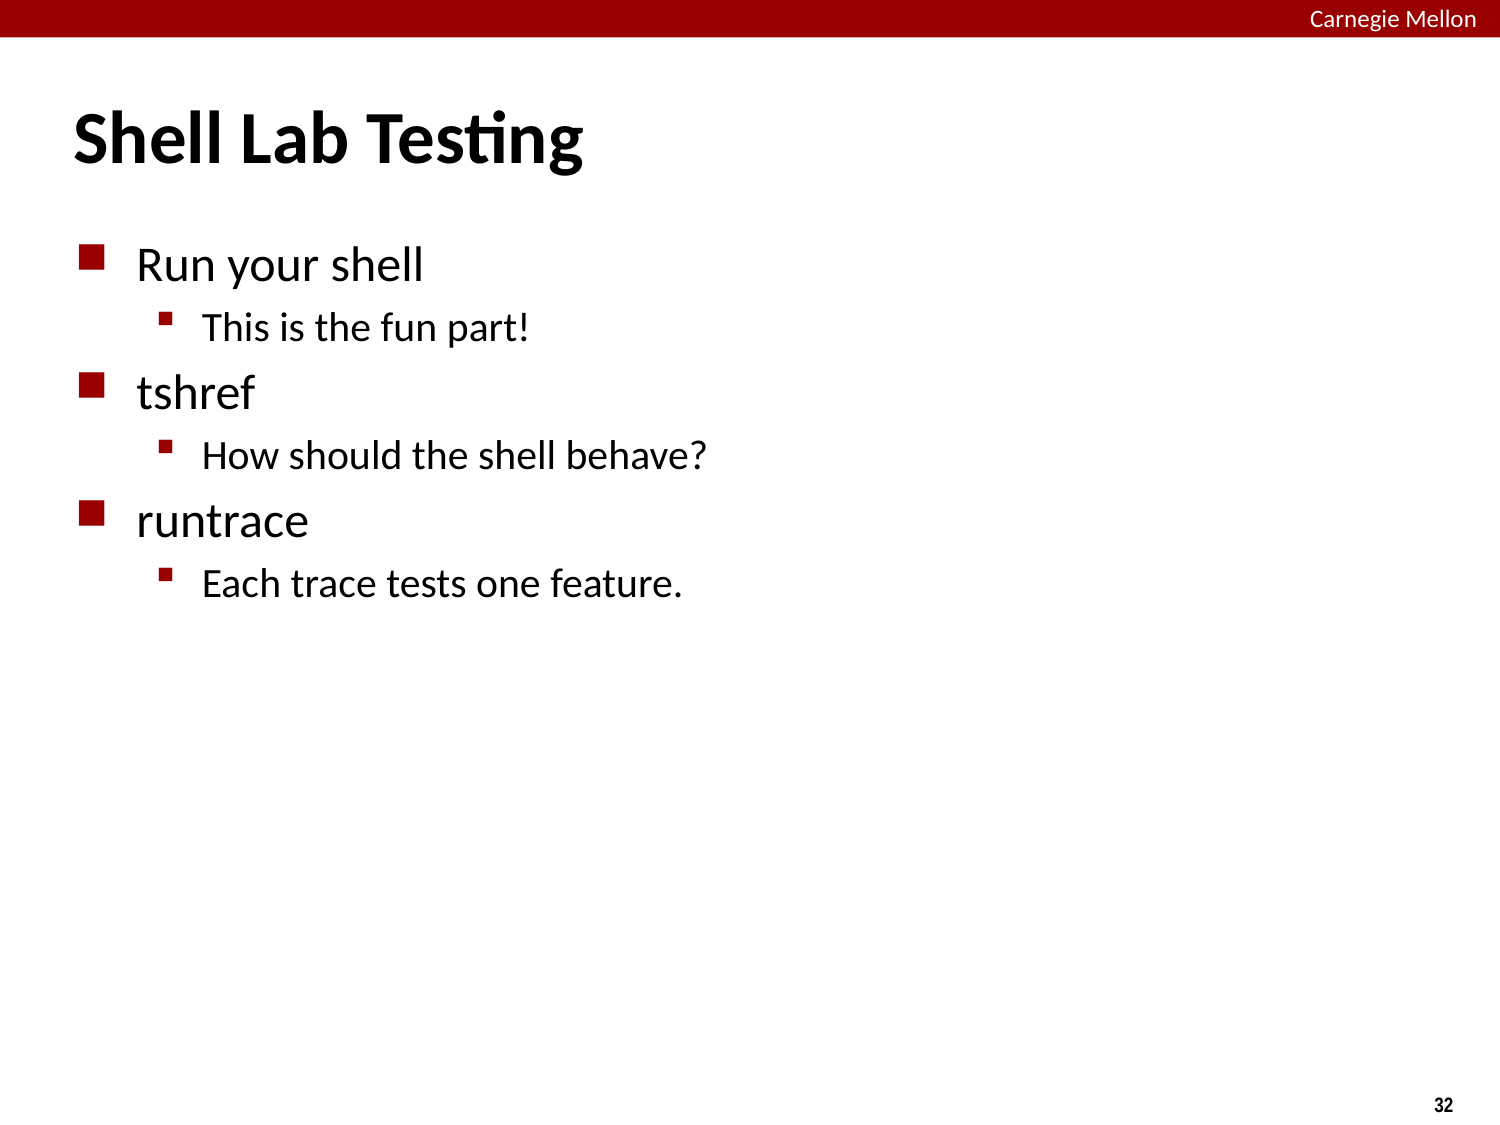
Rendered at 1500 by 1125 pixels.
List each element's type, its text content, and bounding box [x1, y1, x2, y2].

list Run your shell This is the fun part! tshref How should the shell behave? runtrace Each trace tests one feature. [64, 223, 1361, 1040]
title Shell Lab Testing [58, 71, 1305, 197]
